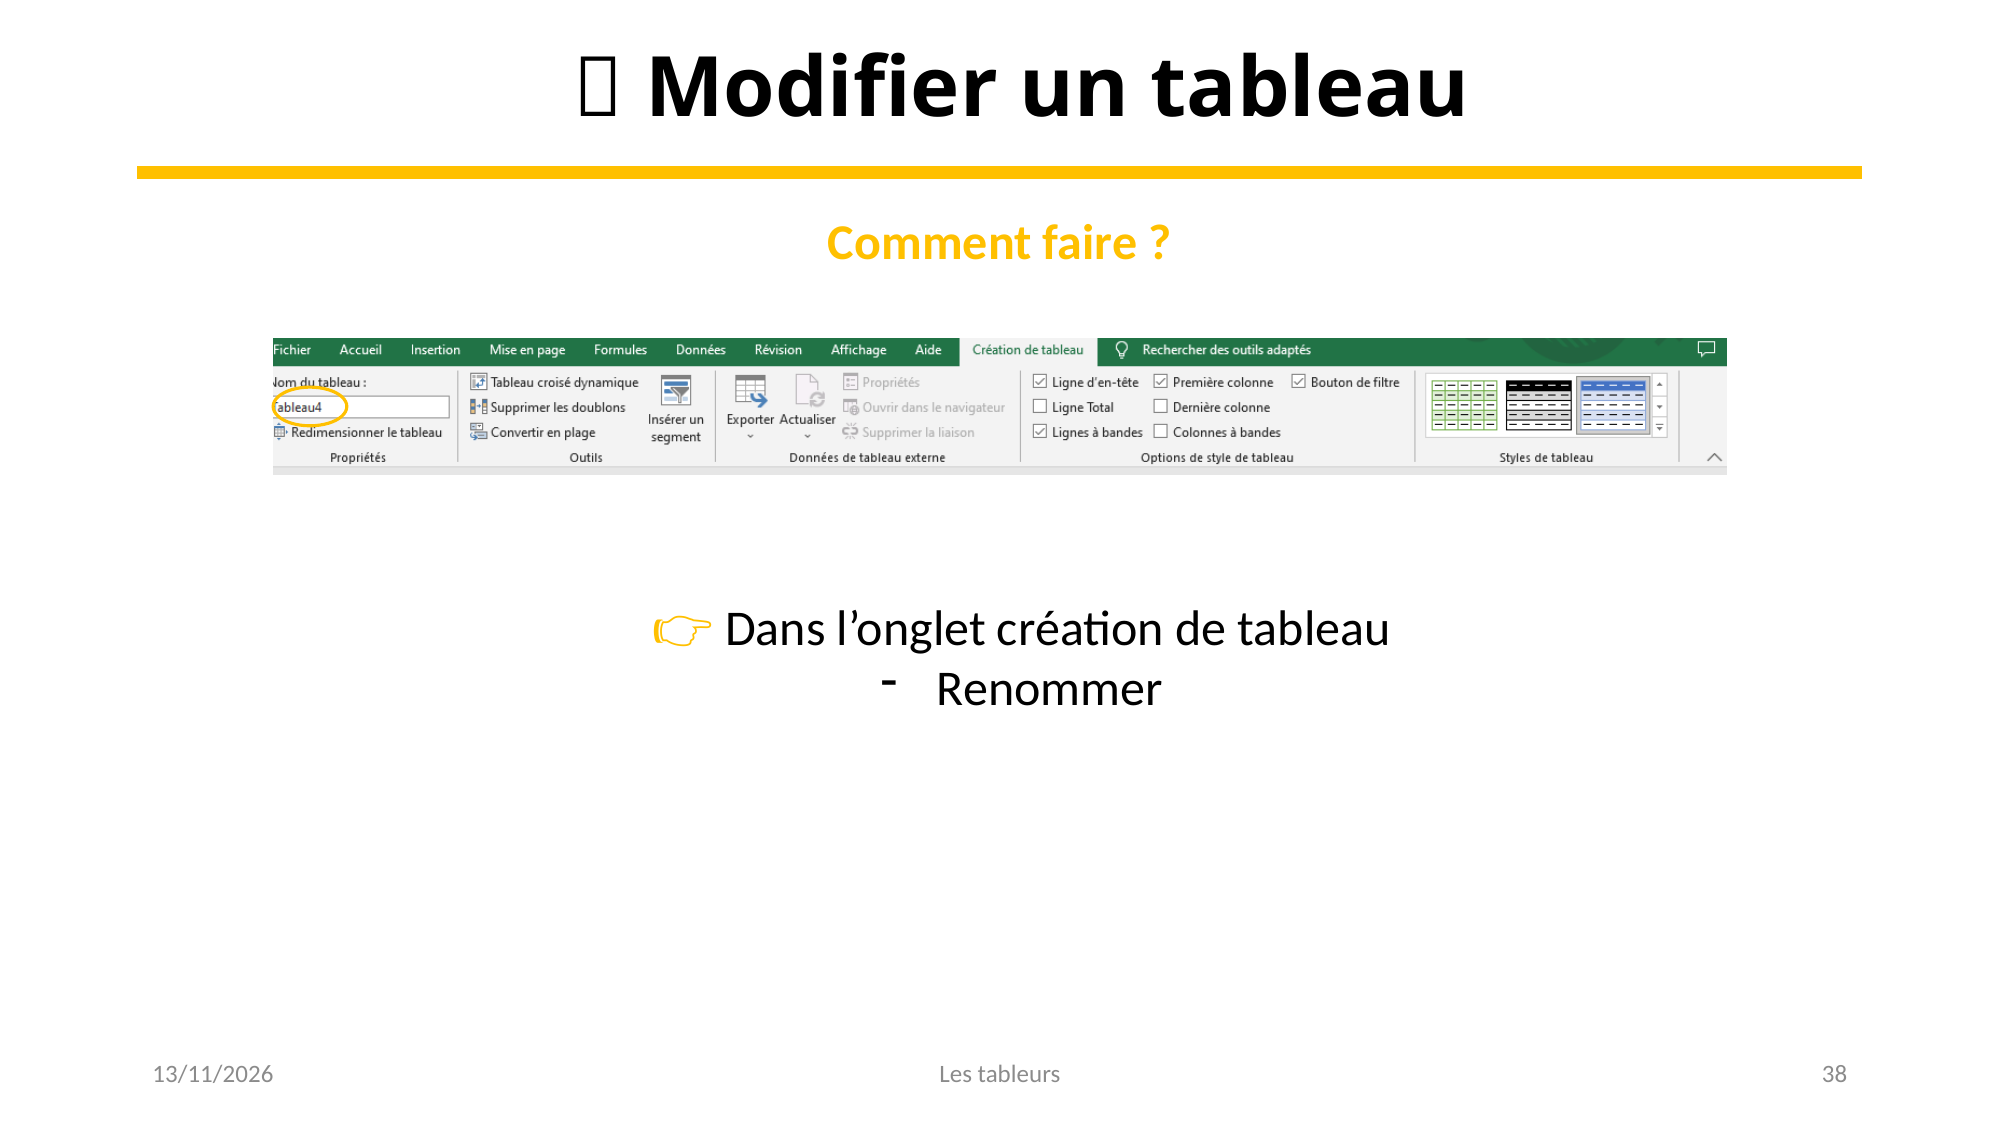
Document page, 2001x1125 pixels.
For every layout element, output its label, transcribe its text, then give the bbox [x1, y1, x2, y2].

text_box 👉 Dans l’onglet création de tableau Renommer [531, 588, 1513, 723]
text_box 📅 Modifier un tableau [159, 0, 1885, 199]
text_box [273, 338, 1727, 475]
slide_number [137, 1042, 588, 1103]
text_box Comment faire ? [509, 201, 1491, 338]
slide_number 38 [1412, 1042, 1863, 1103]
footer Les tableurs [662, 1042, 1338, 1103]
